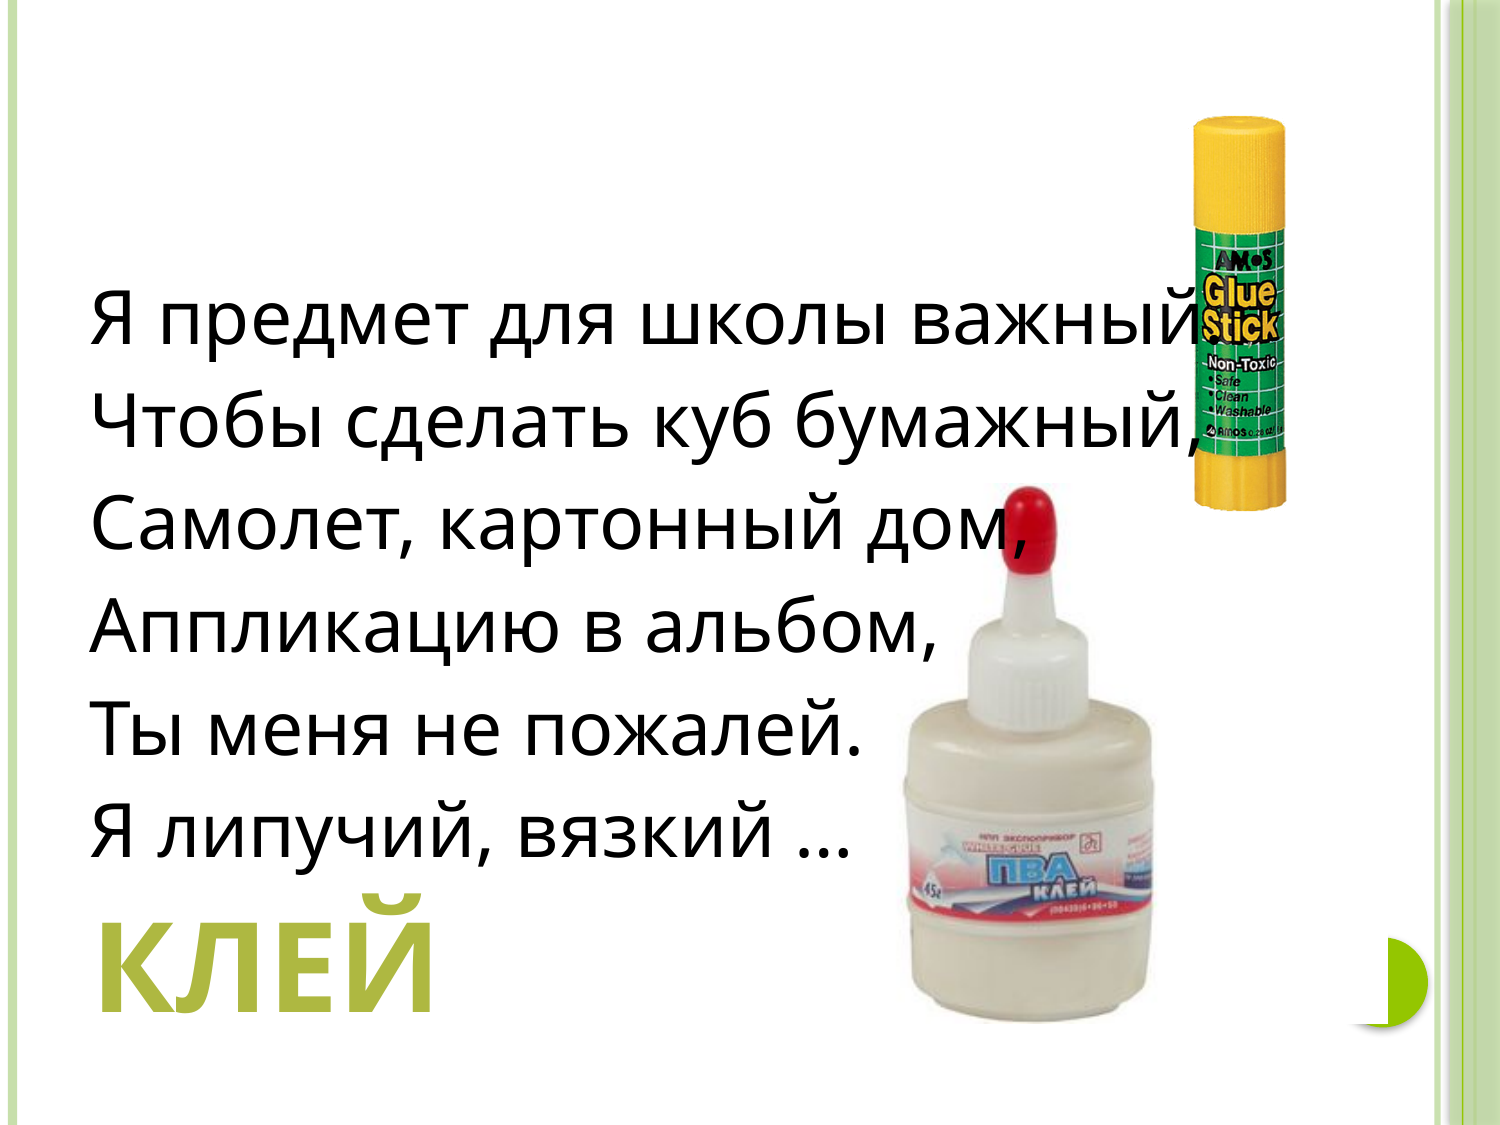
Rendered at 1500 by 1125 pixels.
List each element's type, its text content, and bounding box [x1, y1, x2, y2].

list Я предмет для школы важный. Чтобы сделать куб бумажный, Самолет, картонный дом, Аппликацию в альбом, Ты меня не пожалей. Я липучий, вязкий … [75, 262, 1300, 1062]
picture [666, 104, 1448, 1025]
